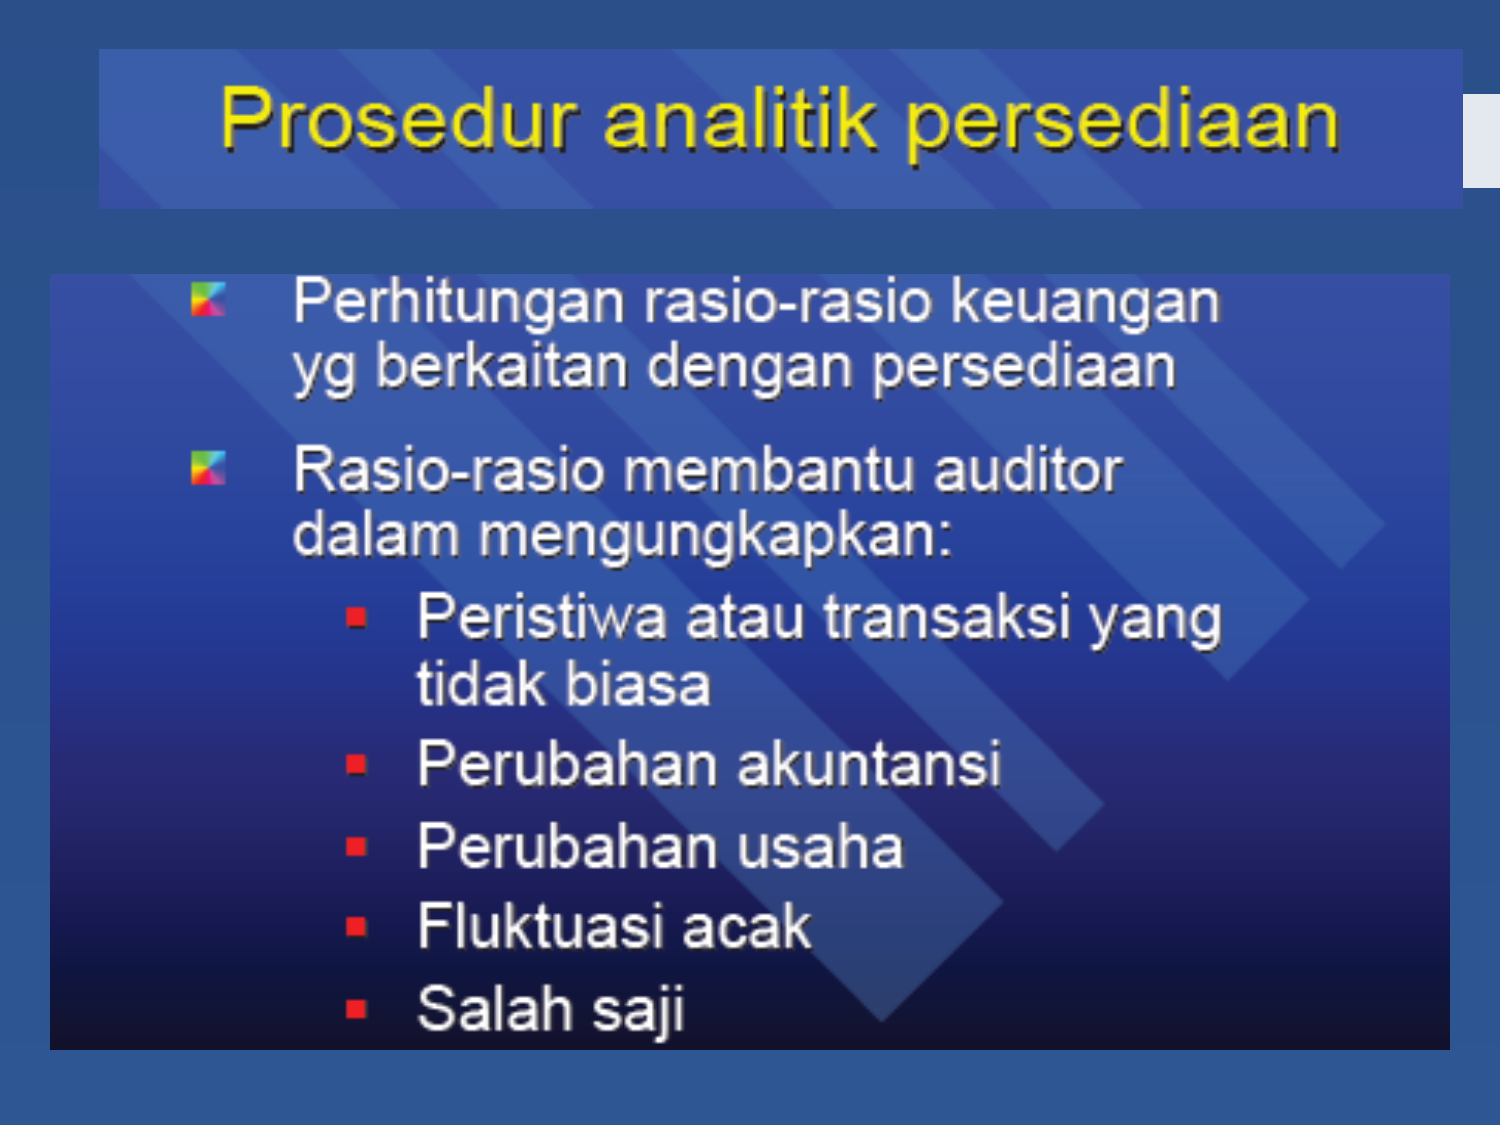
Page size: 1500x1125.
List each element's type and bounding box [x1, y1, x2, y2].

picture [99, 49, 1463, 209]
picture [49, 274, 1451, 1051]
